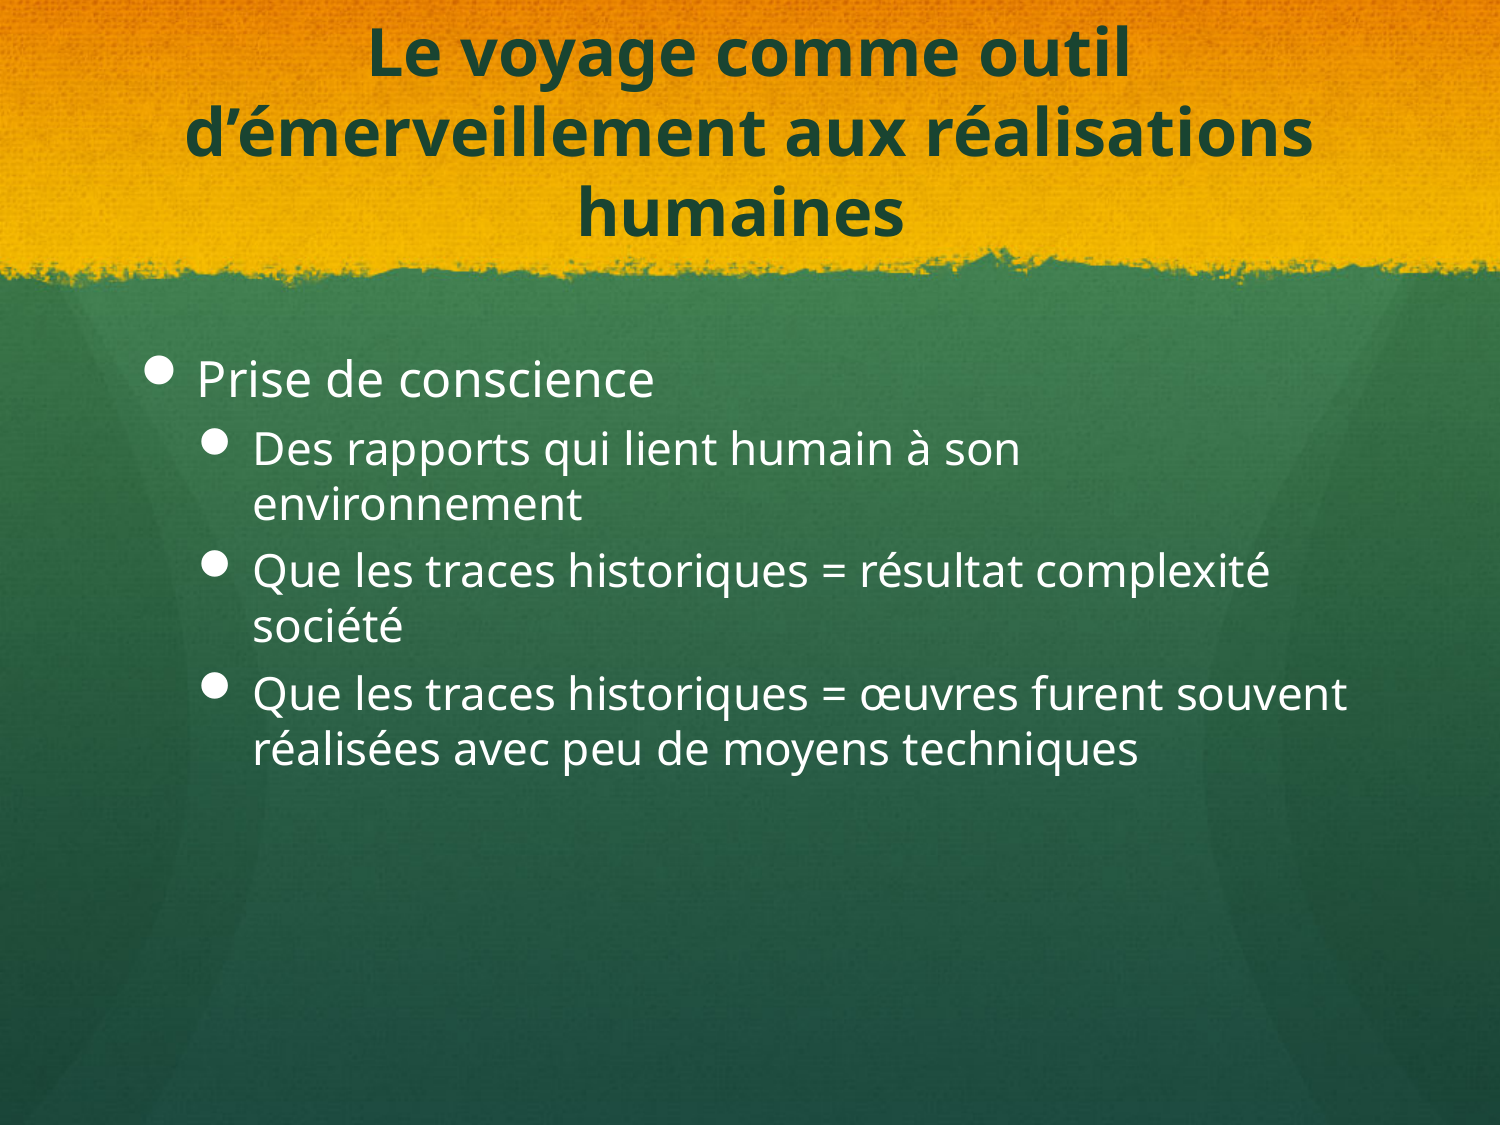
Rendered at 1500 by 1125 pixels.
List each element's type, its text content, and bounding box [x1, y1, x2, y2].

title Le voyage comme outil d’émerveillement aux réalisations humaines [125, 13, 1375, 246]
list Prise de conscience Des rapports qui lient humain à son environnement Que les traces historiques = résultat complexité société Que les traces historiques = œuvres furent souvent réalisées avec peu de moyens techniques [125, 339, 1375, 1026]
picture [0, 0, 1500, 1125]
